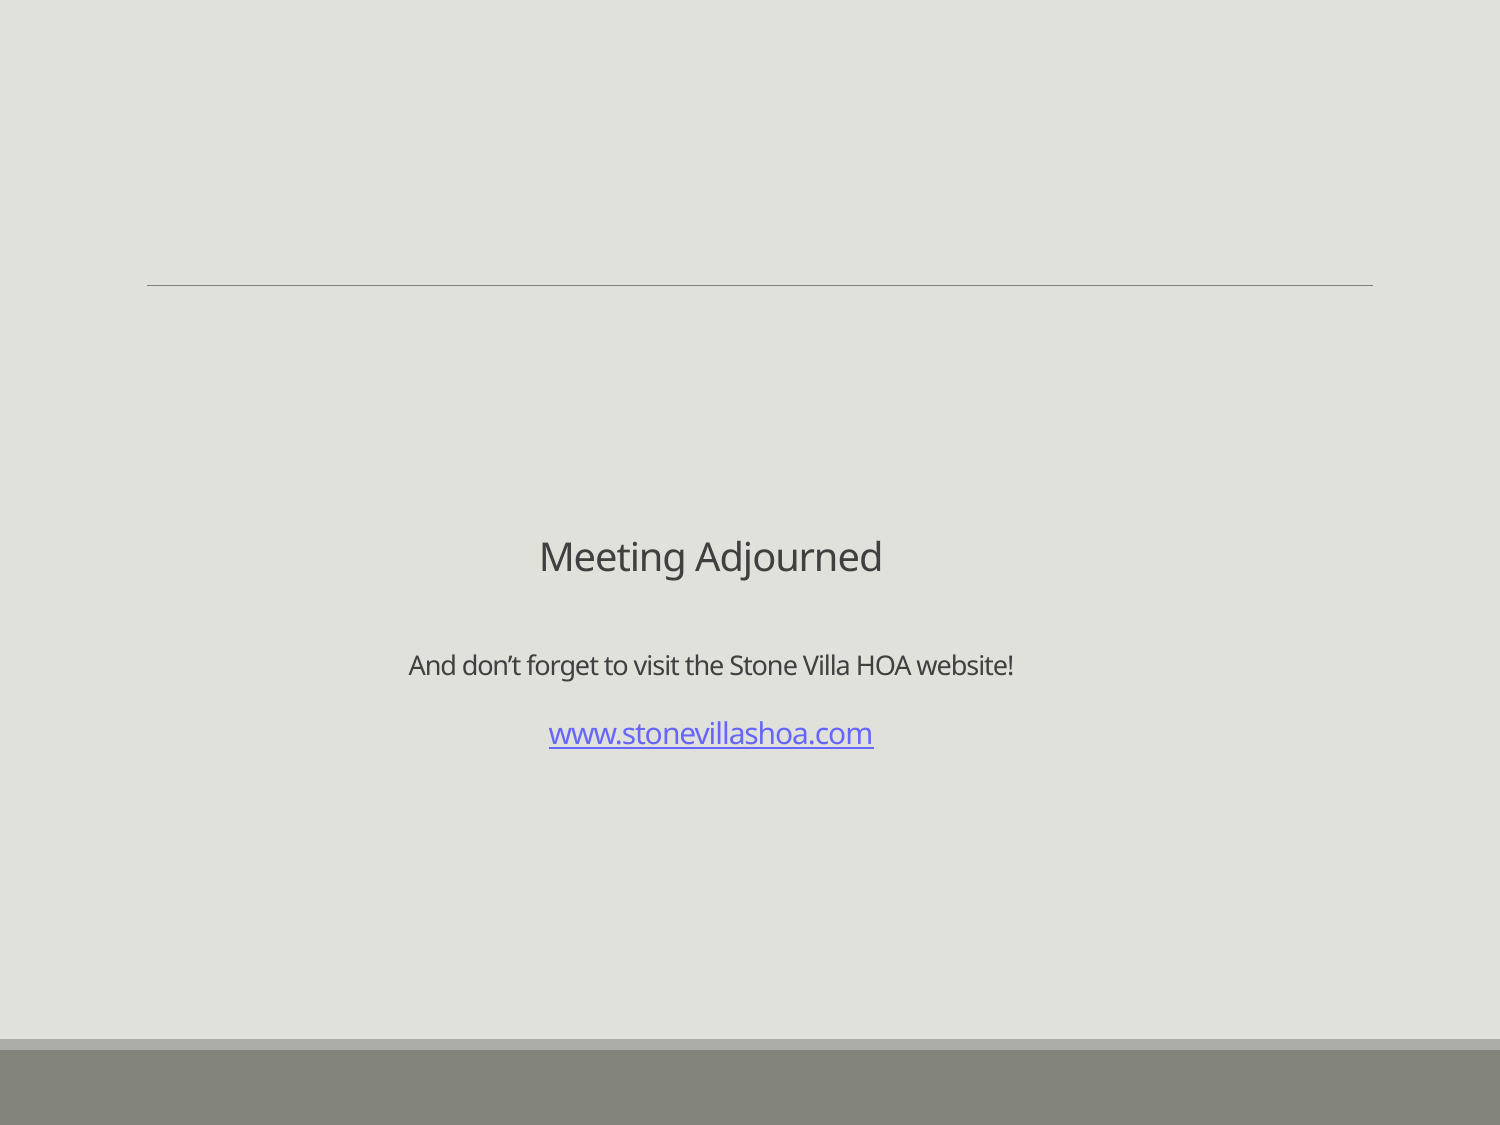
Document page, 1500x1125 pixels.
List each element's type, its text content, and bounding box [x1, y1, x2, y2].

title Meeting Adjourned And don’t forget to visit the Stone Villa HOA website! www.stonevillashoa.com [132, 529, 1290, 760]
